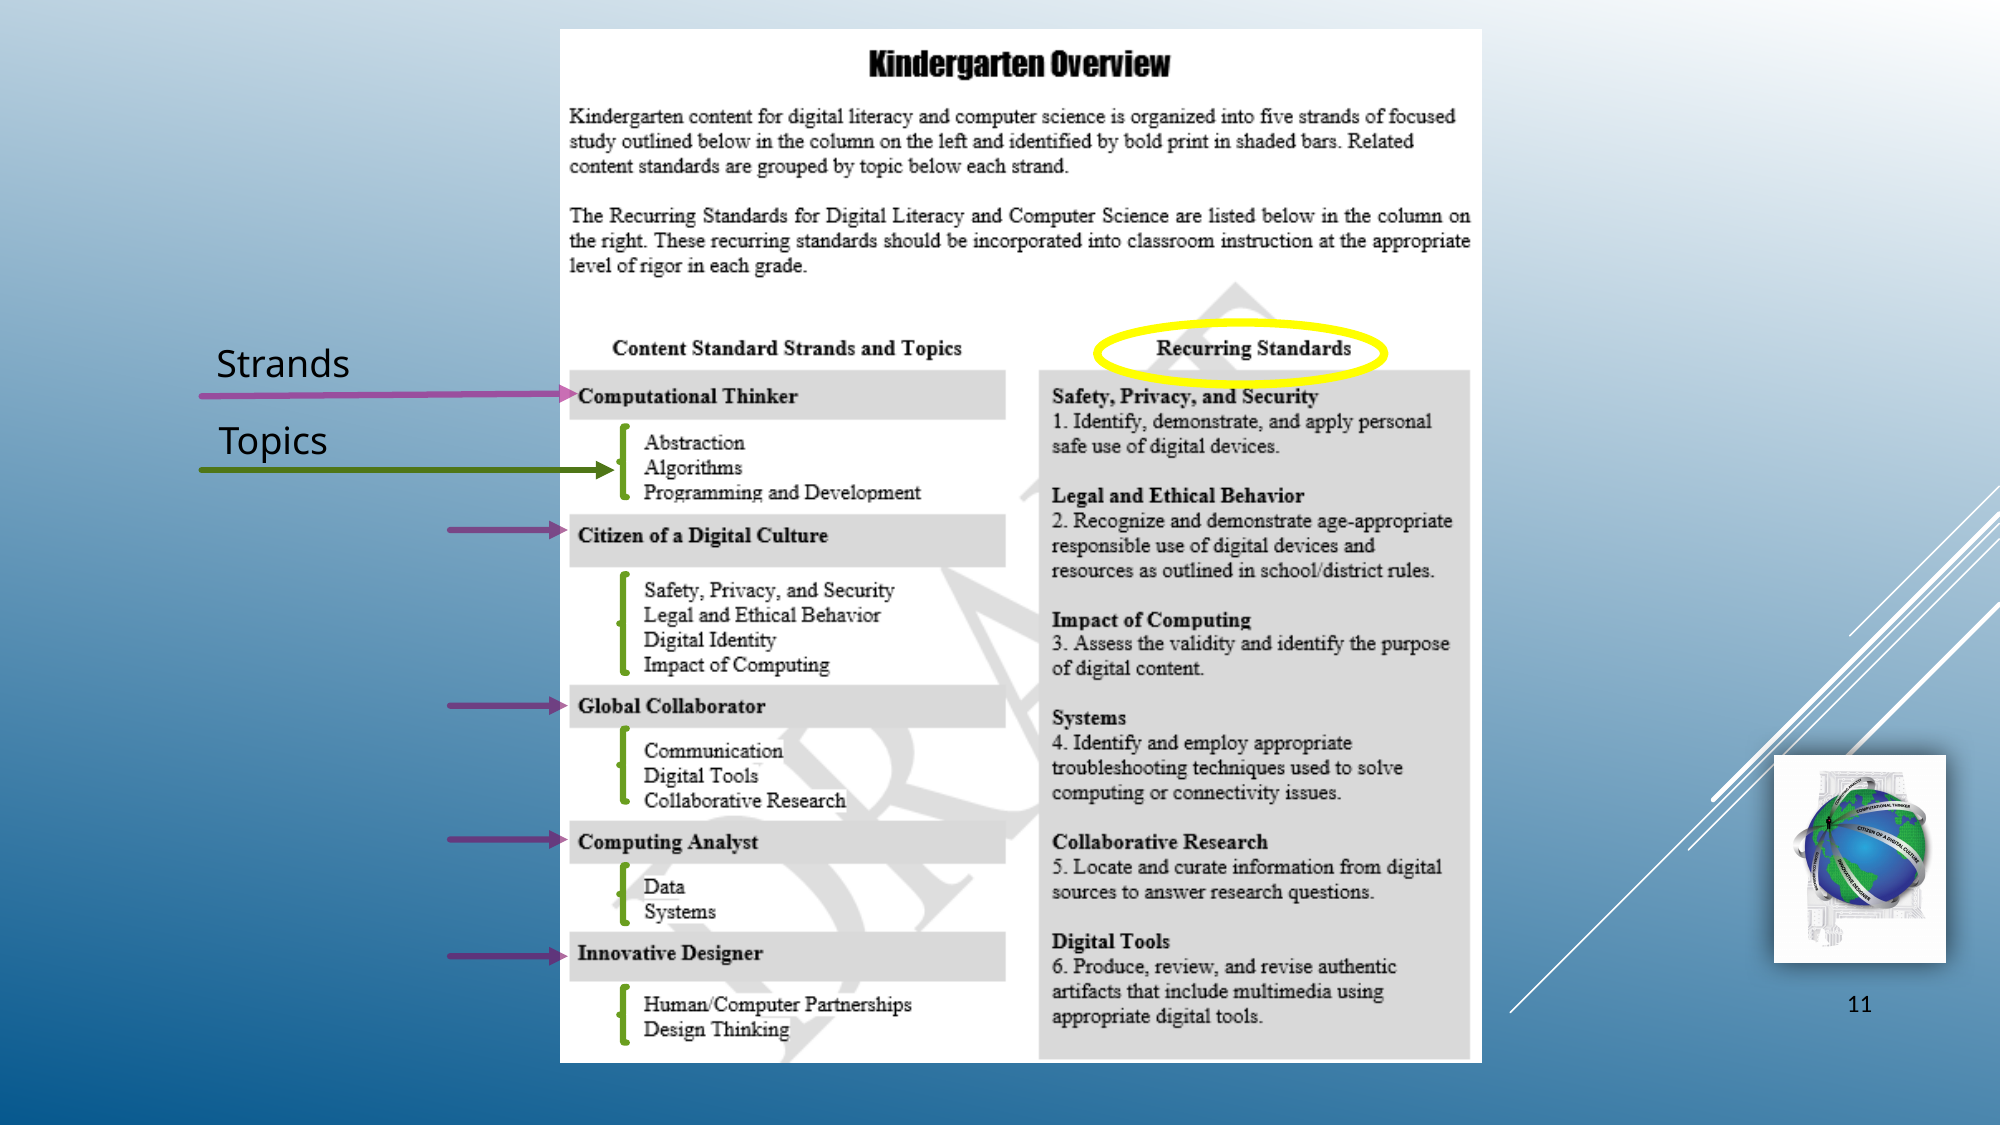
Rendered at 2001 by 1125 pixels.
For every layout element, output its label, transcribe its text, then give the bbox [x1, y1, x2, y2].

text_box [201, 393, 579, 397]
text_box Topics [203, 409, 344, 469]
picture [560, 29, 1482, 1064]
text_box Strands [201, 332, 450, 393]
picture [1773, 755, 1947, 963]
slide_number 11 [1700, 915, 1888, 1025]
